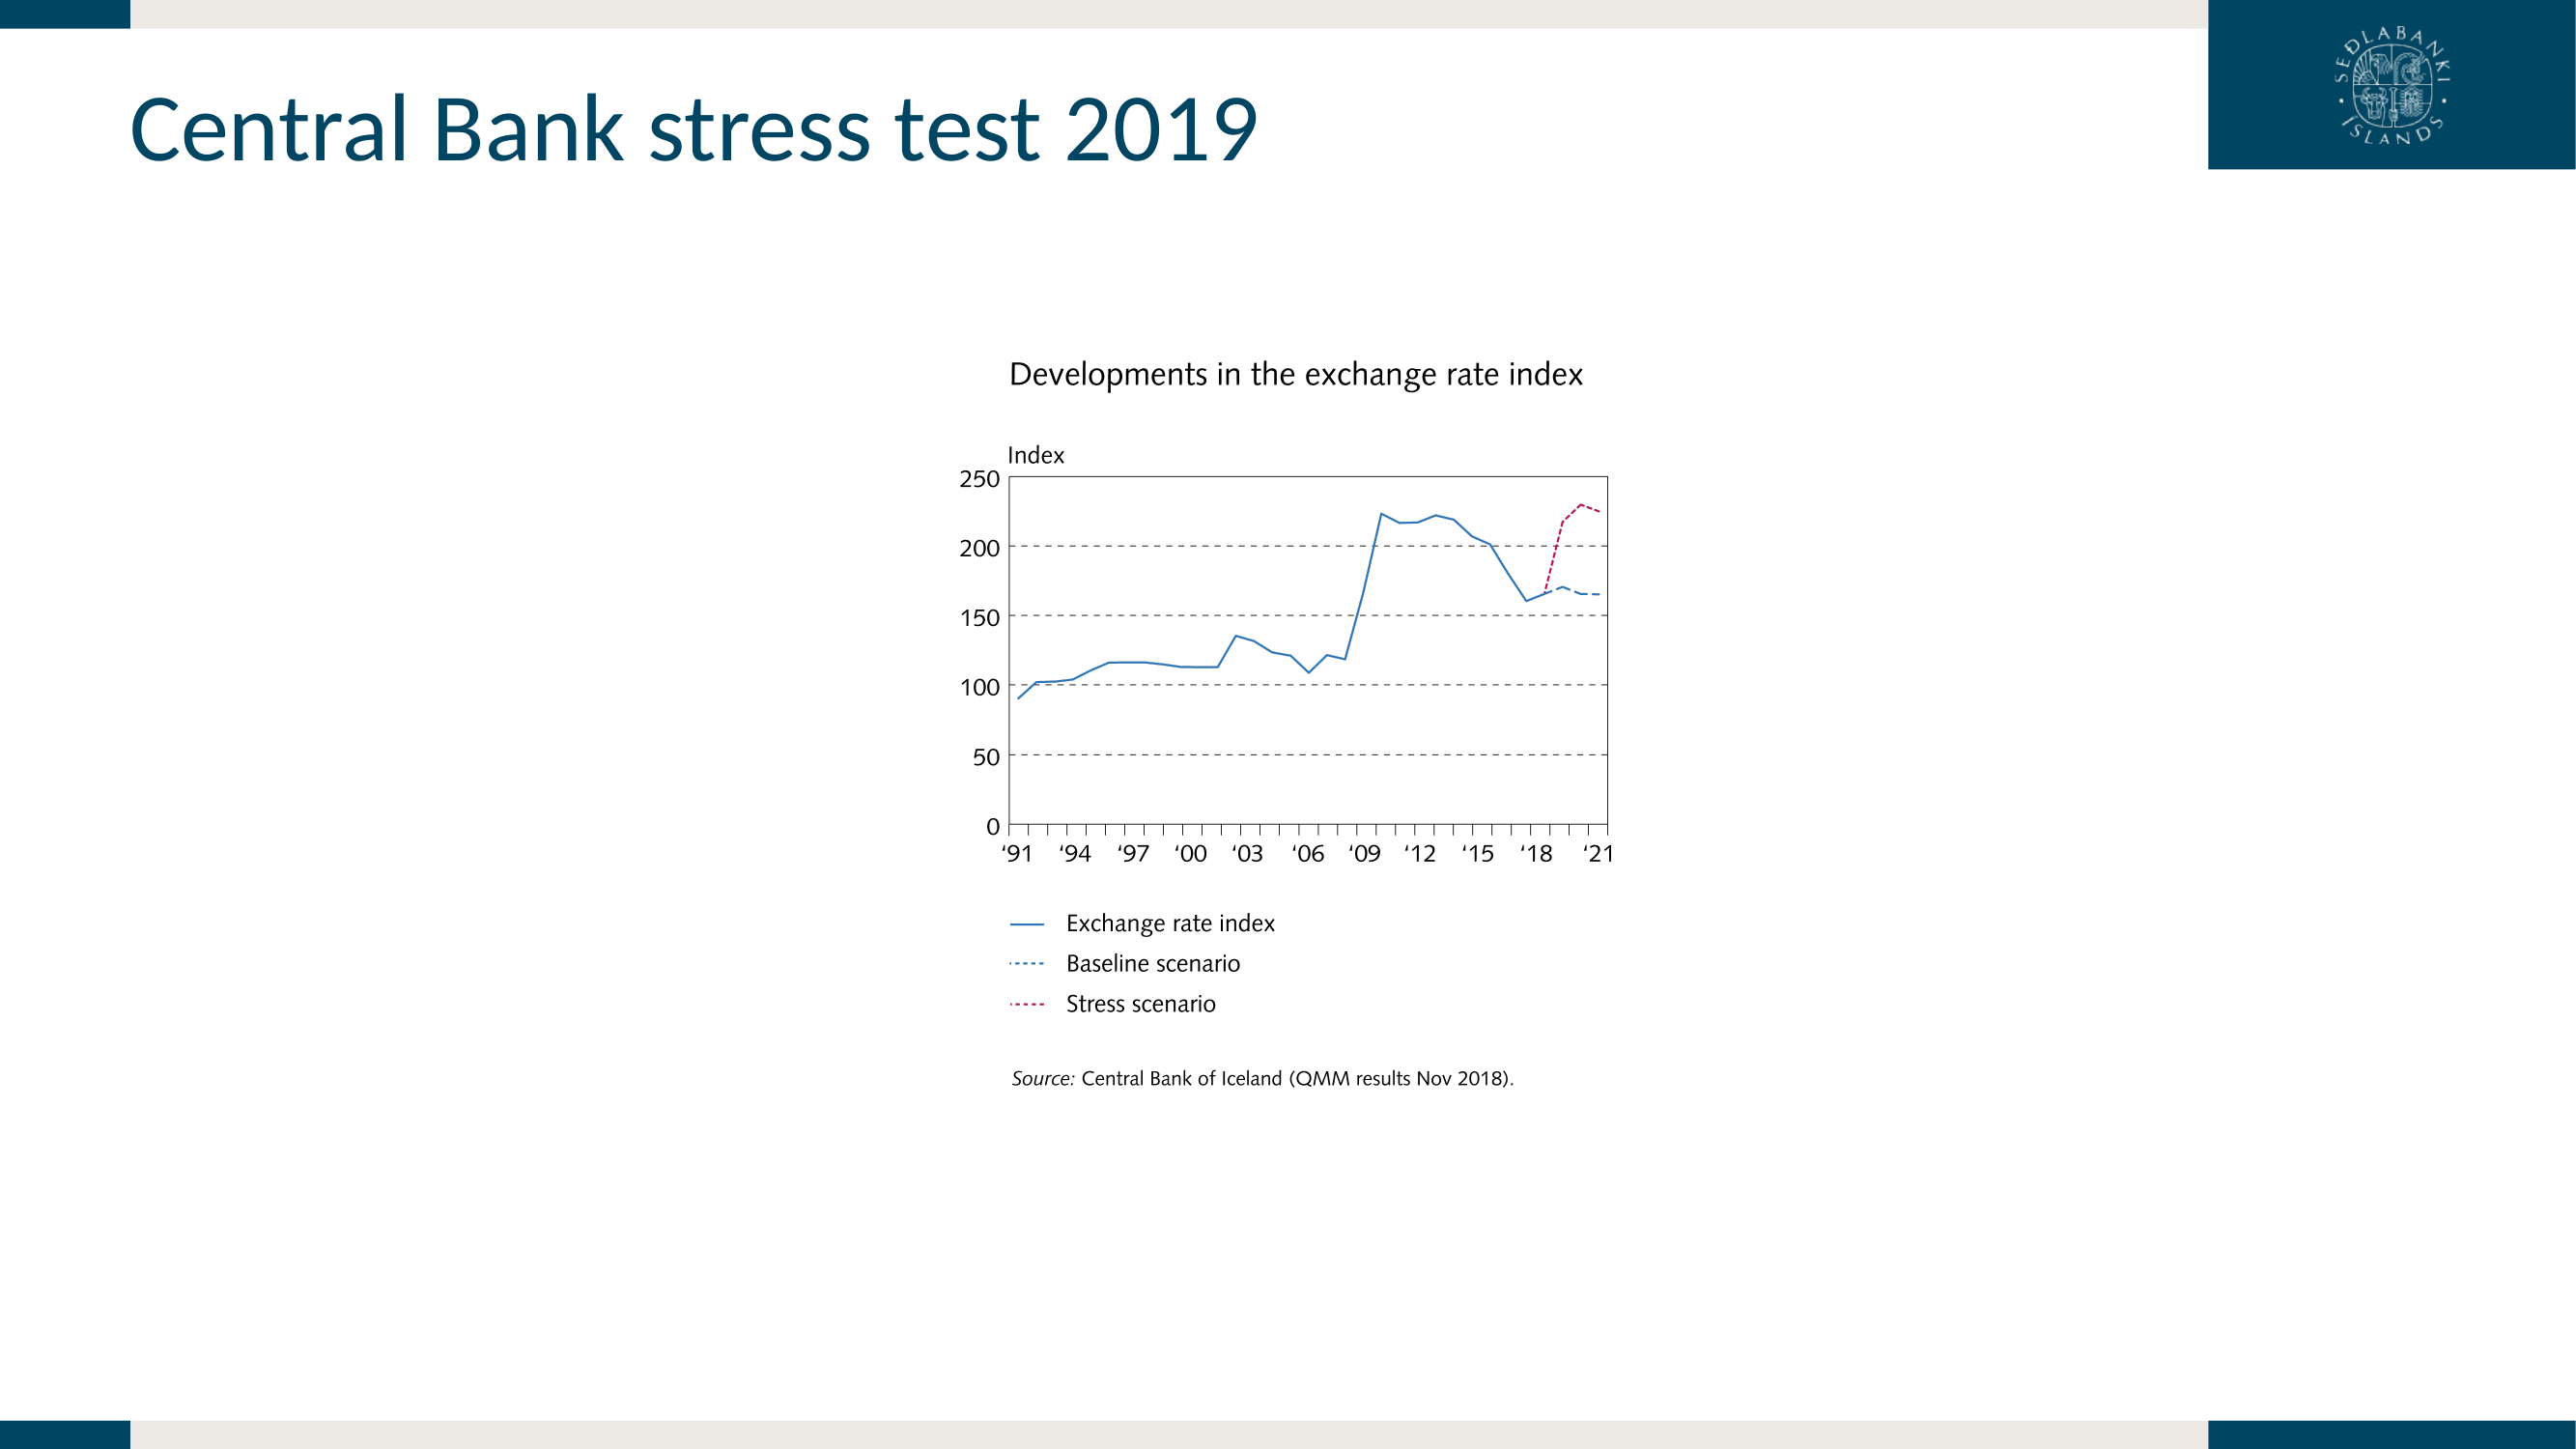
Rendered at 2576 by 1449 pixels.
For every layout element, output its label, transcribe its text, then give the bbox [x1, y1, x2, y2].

picture [959, 357, 1617, 1092]
title Central Bank stress test 2019 [129, 86, 2178, 290]
